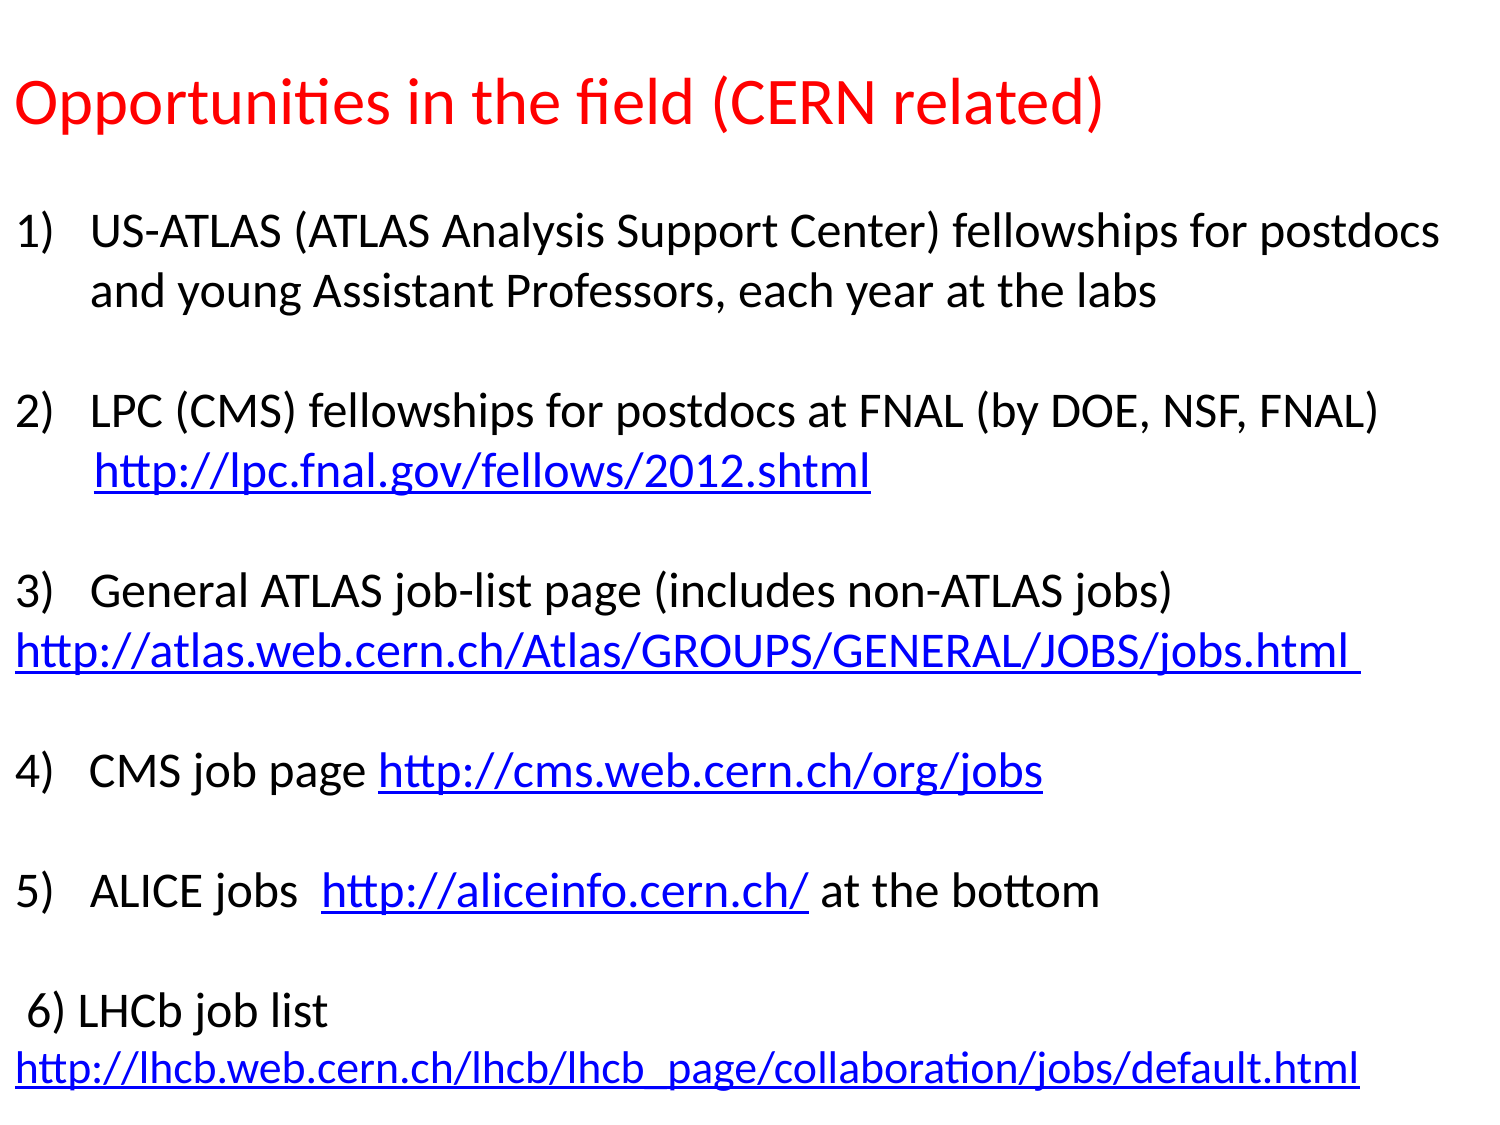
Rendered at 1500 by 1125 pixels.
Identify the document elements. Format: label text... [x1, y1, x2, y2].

text_box Opportunities in the field (CERN related) US-ATLAS (ATLAS Analysis Support Center) fellowships for postdocs and young Assistant Professors, each year at the labs LPC (CMS) fellowships for postdocs at FNAL (by DOE, NSF, FNAL) http://lpc.fnal.gov/fellows/2012.shtml General ATLAS job-list page (includes non-ATLAS jobs) http://atlas.web.cern.ch/Atlas/GROUPS/GENERAL/JOBS/jobs.html 4) CMS job page http://cms.web.cern.ch/org/jobs ALICE jobs http://aliceinfo.cern.ch/ at the bottom 6) LHCb job list http://lhcb.web.cern.ch/lhcb/lhcb_page/collaboration/jobs/default.html [0, 50, 1500, 1125]
